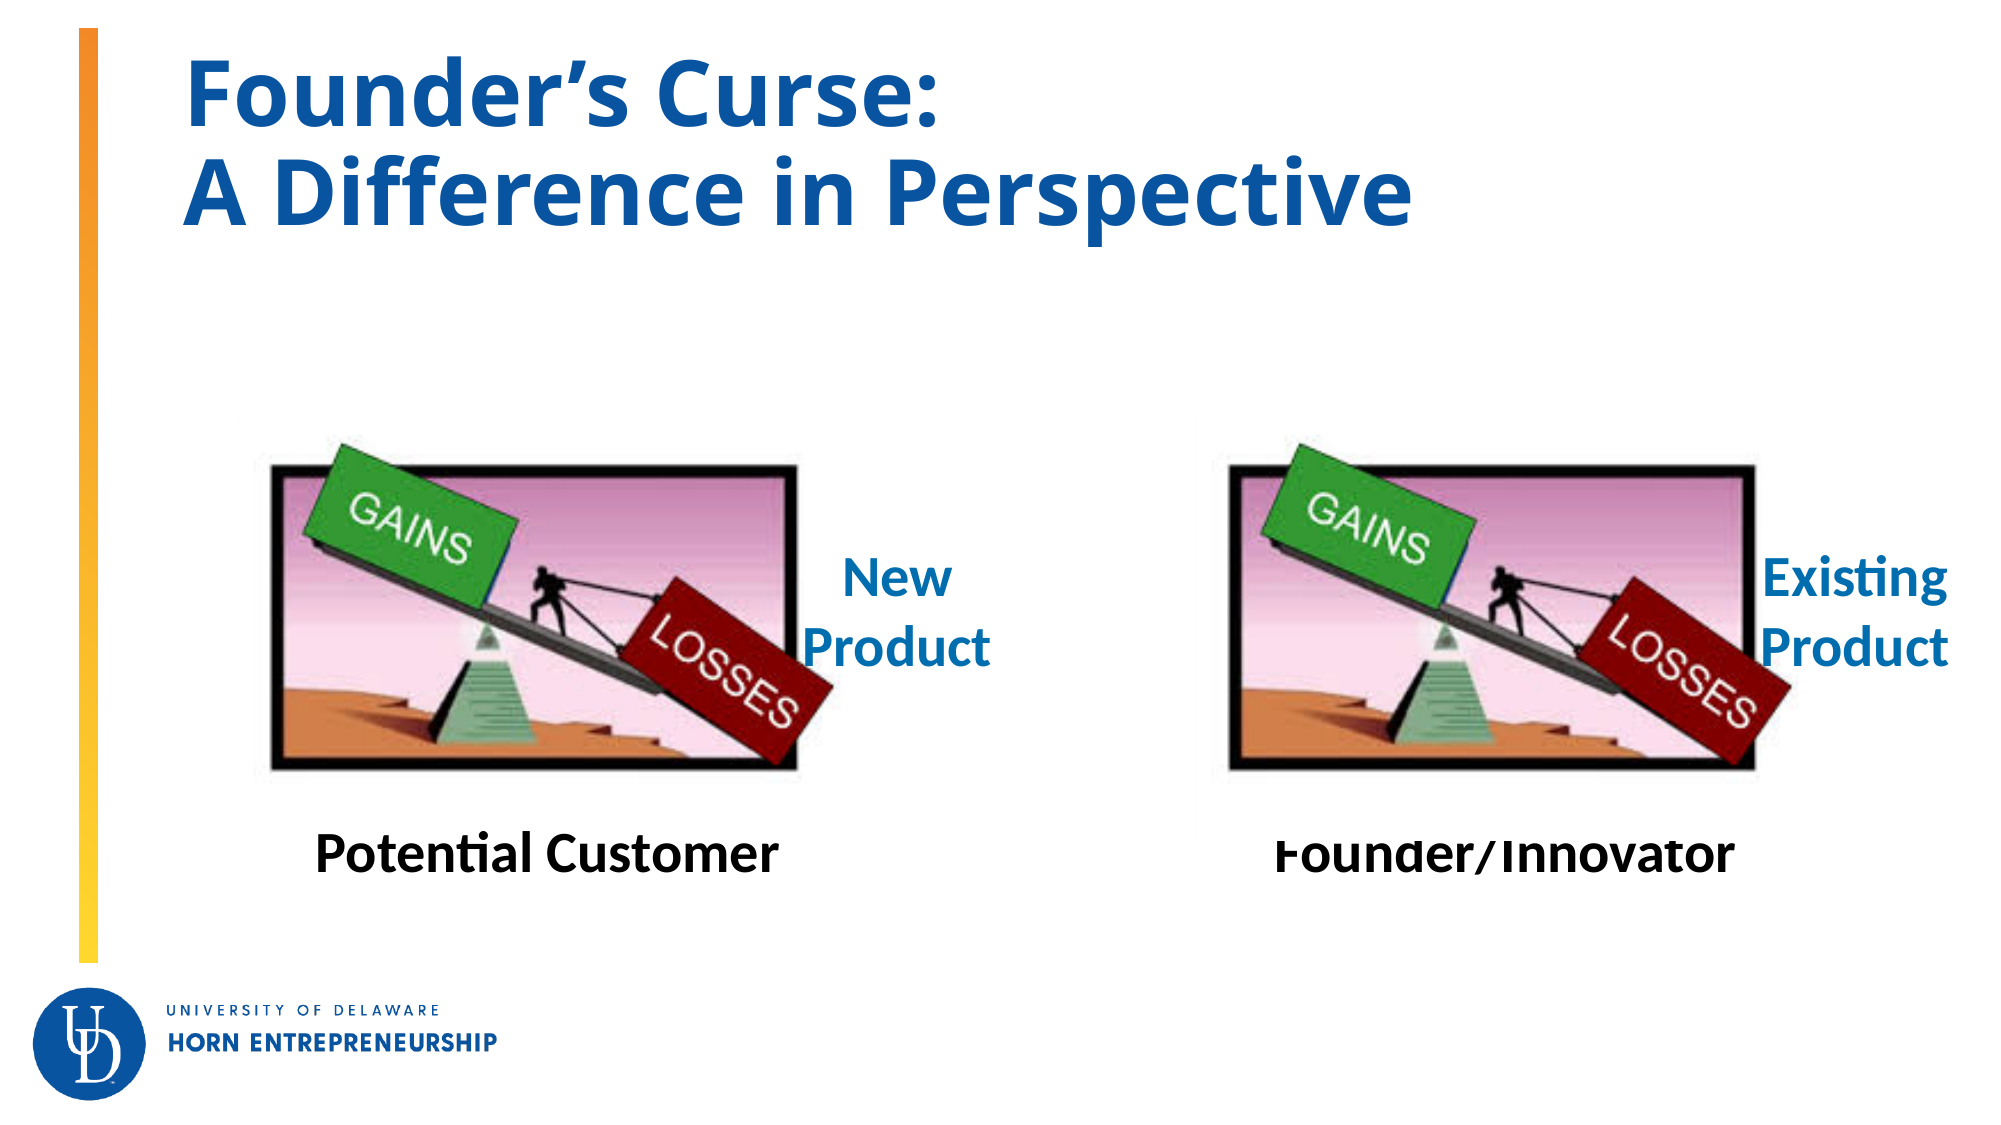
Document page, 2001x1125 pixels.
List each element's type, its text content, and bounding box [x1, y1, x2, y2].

text_box Founder/Innovator [1215, 841, 1796, 892]
title Founder’s Curse: A Difference in Perspective [168, 38, 1894, 256]
text_box New Product [859, 530, 1027, 686]
text_box Potential Customer [197, 807, 898, 892]
picture [236, 417, 859, 841]
picture [32, 986, 497, 1101]
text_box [1194, 417, 1985, 841]
